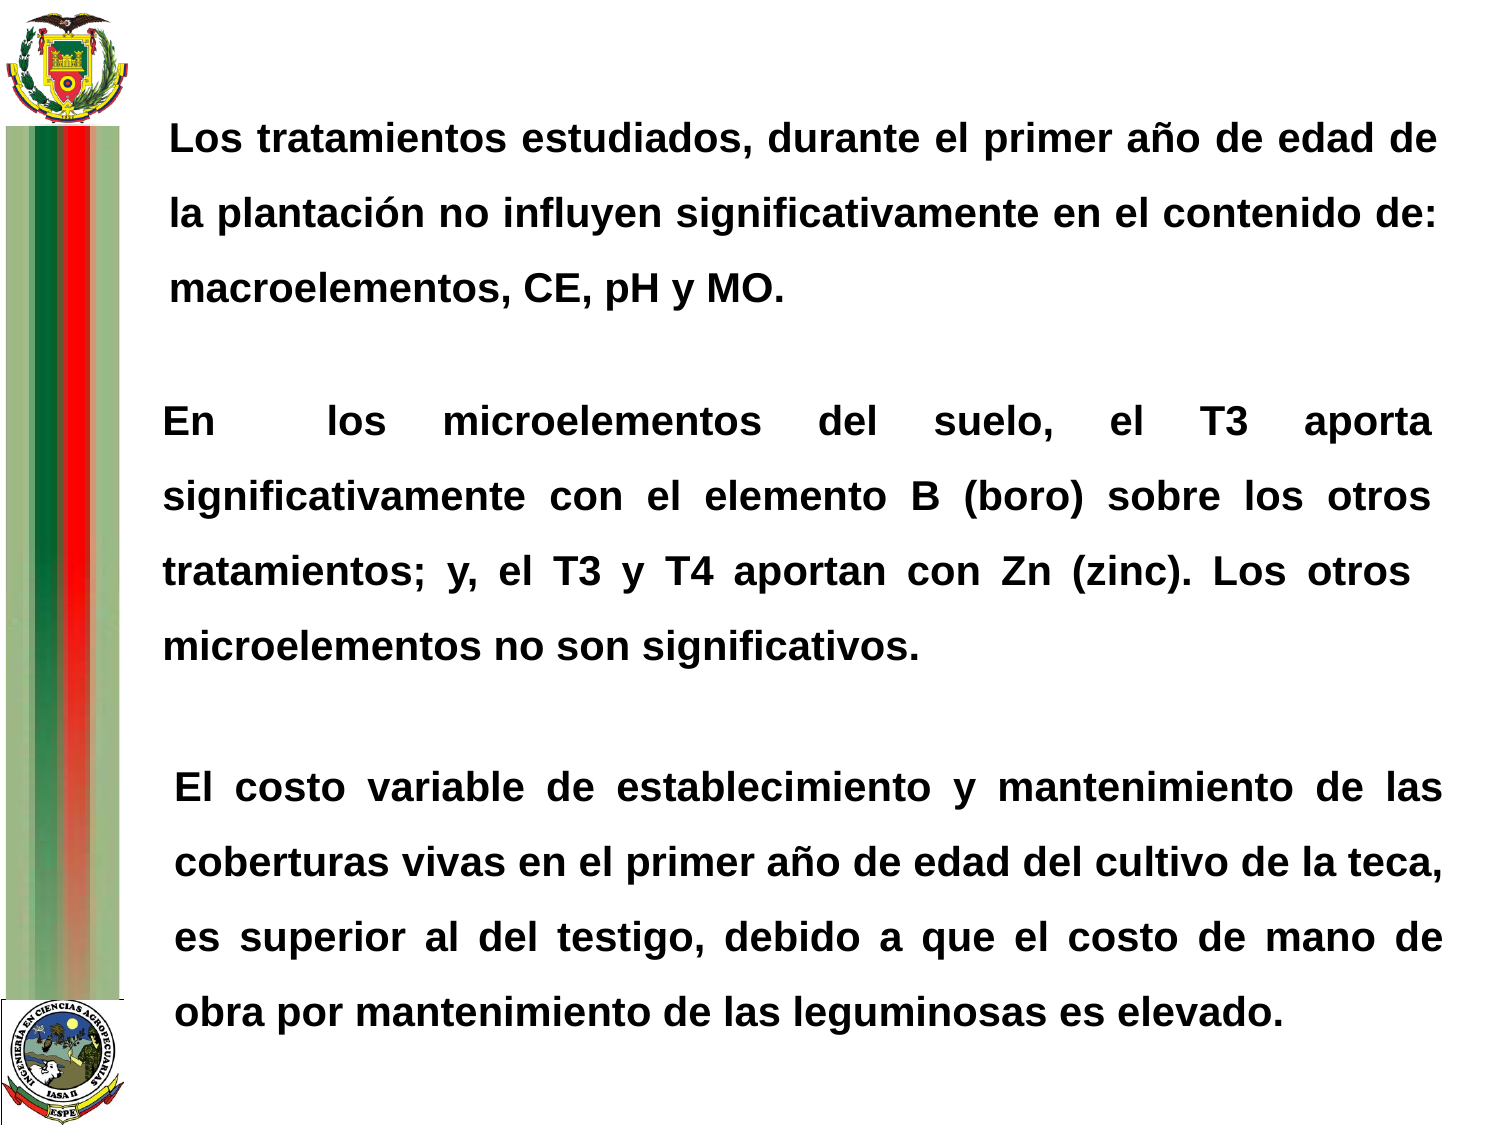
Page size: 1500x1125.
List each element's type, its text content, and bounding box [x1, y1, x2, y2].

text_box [0, 4, 134, 1125]
text_box El costo variable de establecimiento y mantenimiento de las coberturas vivas en el primer año de edad del cultivo de la teca, es superior al del testigo, debido a que el costo de mano de obra por mantenimiento de las leguminosas es elevado. [159, 727, 1459, 1043]
text_box Los tratamientos estudiados, durante el primer año de edad de la plantación no influyen significativamente en el contenido de: macroelementos, CE, pH y MO. [154, 78, 1454, 318]
text_box En los microelementos del suelo, el T3 aporta significativamente con el elemento B (boro) sobre los otros tratamientos; y, el T3 y T4 aportan con Zn (zinc). Los otros microelementos no son significativos. [147, 361, 1447, 677]
